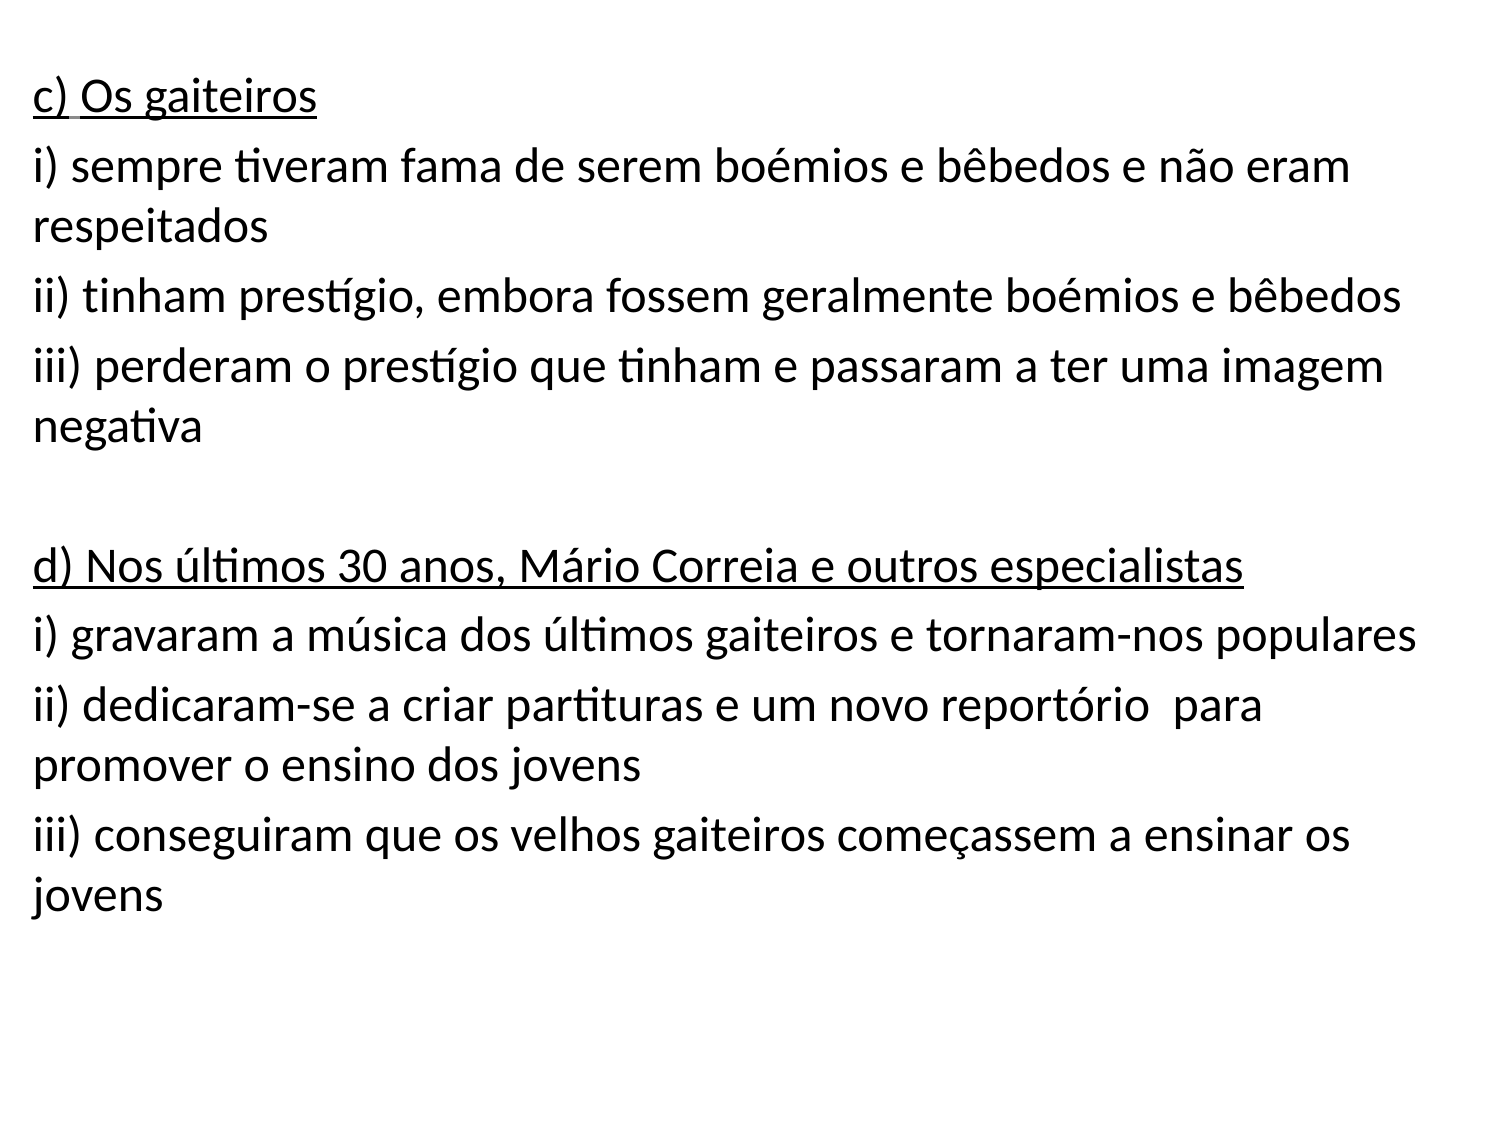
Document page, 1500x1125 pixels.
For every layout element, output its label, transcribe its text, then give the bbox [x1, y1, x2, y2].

subtitle c) Os gaiteiros i) sempre tiveram fama de serem boémios e bêbedos e não eram respeitados ii) tinham prestígio, embora fossem geralmente boémios e bêbedos iii) perderam o prestígio que tinham e passaram a ter uma imagem negativa d) Nos últimos 30 anos, Mário Correia e outros especialistas i) gravaram a música dos últimos gaiteiros e tornaram-nos populares ii) dedicaram-se a criar partituras e um novo reportório para promover o ensino dos jovens iii) conseguiram que os velhos gaiteiros começassem a ensinar os jovens [17, 54, 1471, 1106]
